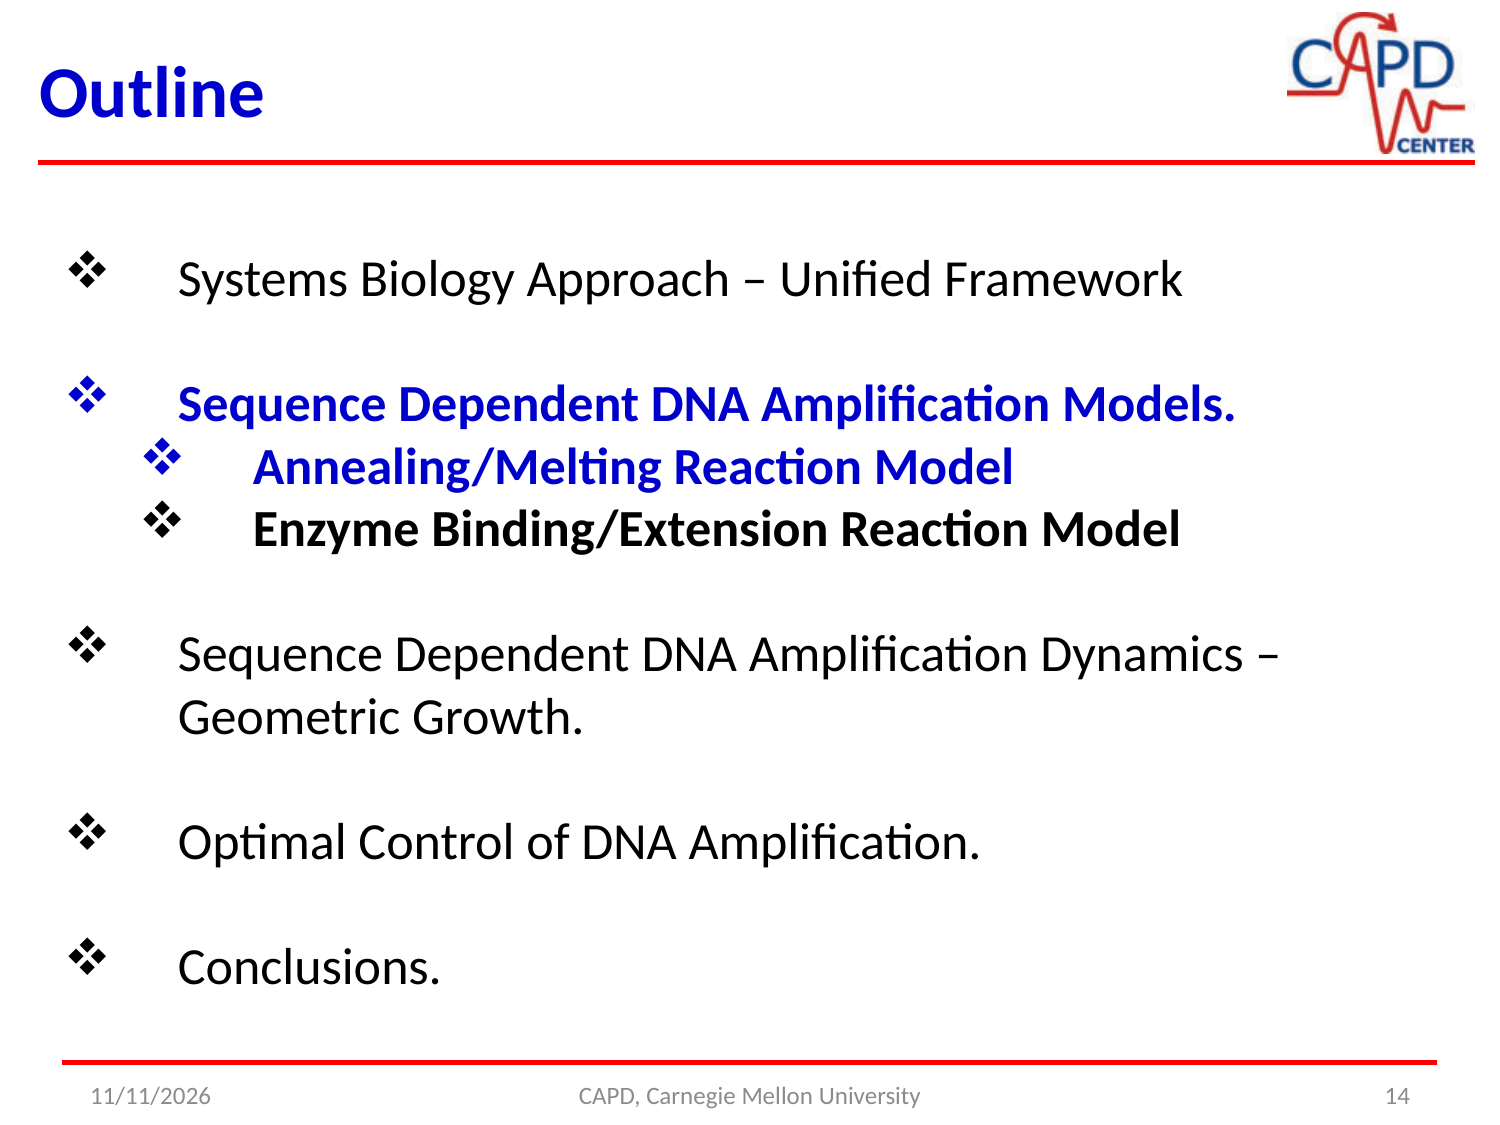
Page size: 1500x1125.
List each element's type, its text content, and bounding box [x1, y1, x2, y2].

footer CAPD, Carnegie Mellon University [512, 1065, 988, 1125]
text_box Systems Biology Approach – Unified Framework Sequence Dependent DNA Amplification Models. Annealing/Melting Reaction Model Enzyme Binding/Extension Reaction Model Sequence Dependent DNA Amplification Dynamics – Geometric Growth. Optimal Control of DNA Amplification. Conclusions. [50, 237, 1450, 1002]
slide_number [75, 1065, 425, 1125]
picture [1287, 12, 1475, 154]
slide_number 14 [1074, 1065, 1425, 1125]
text_box Outline [24, 37, 1288, 140]
